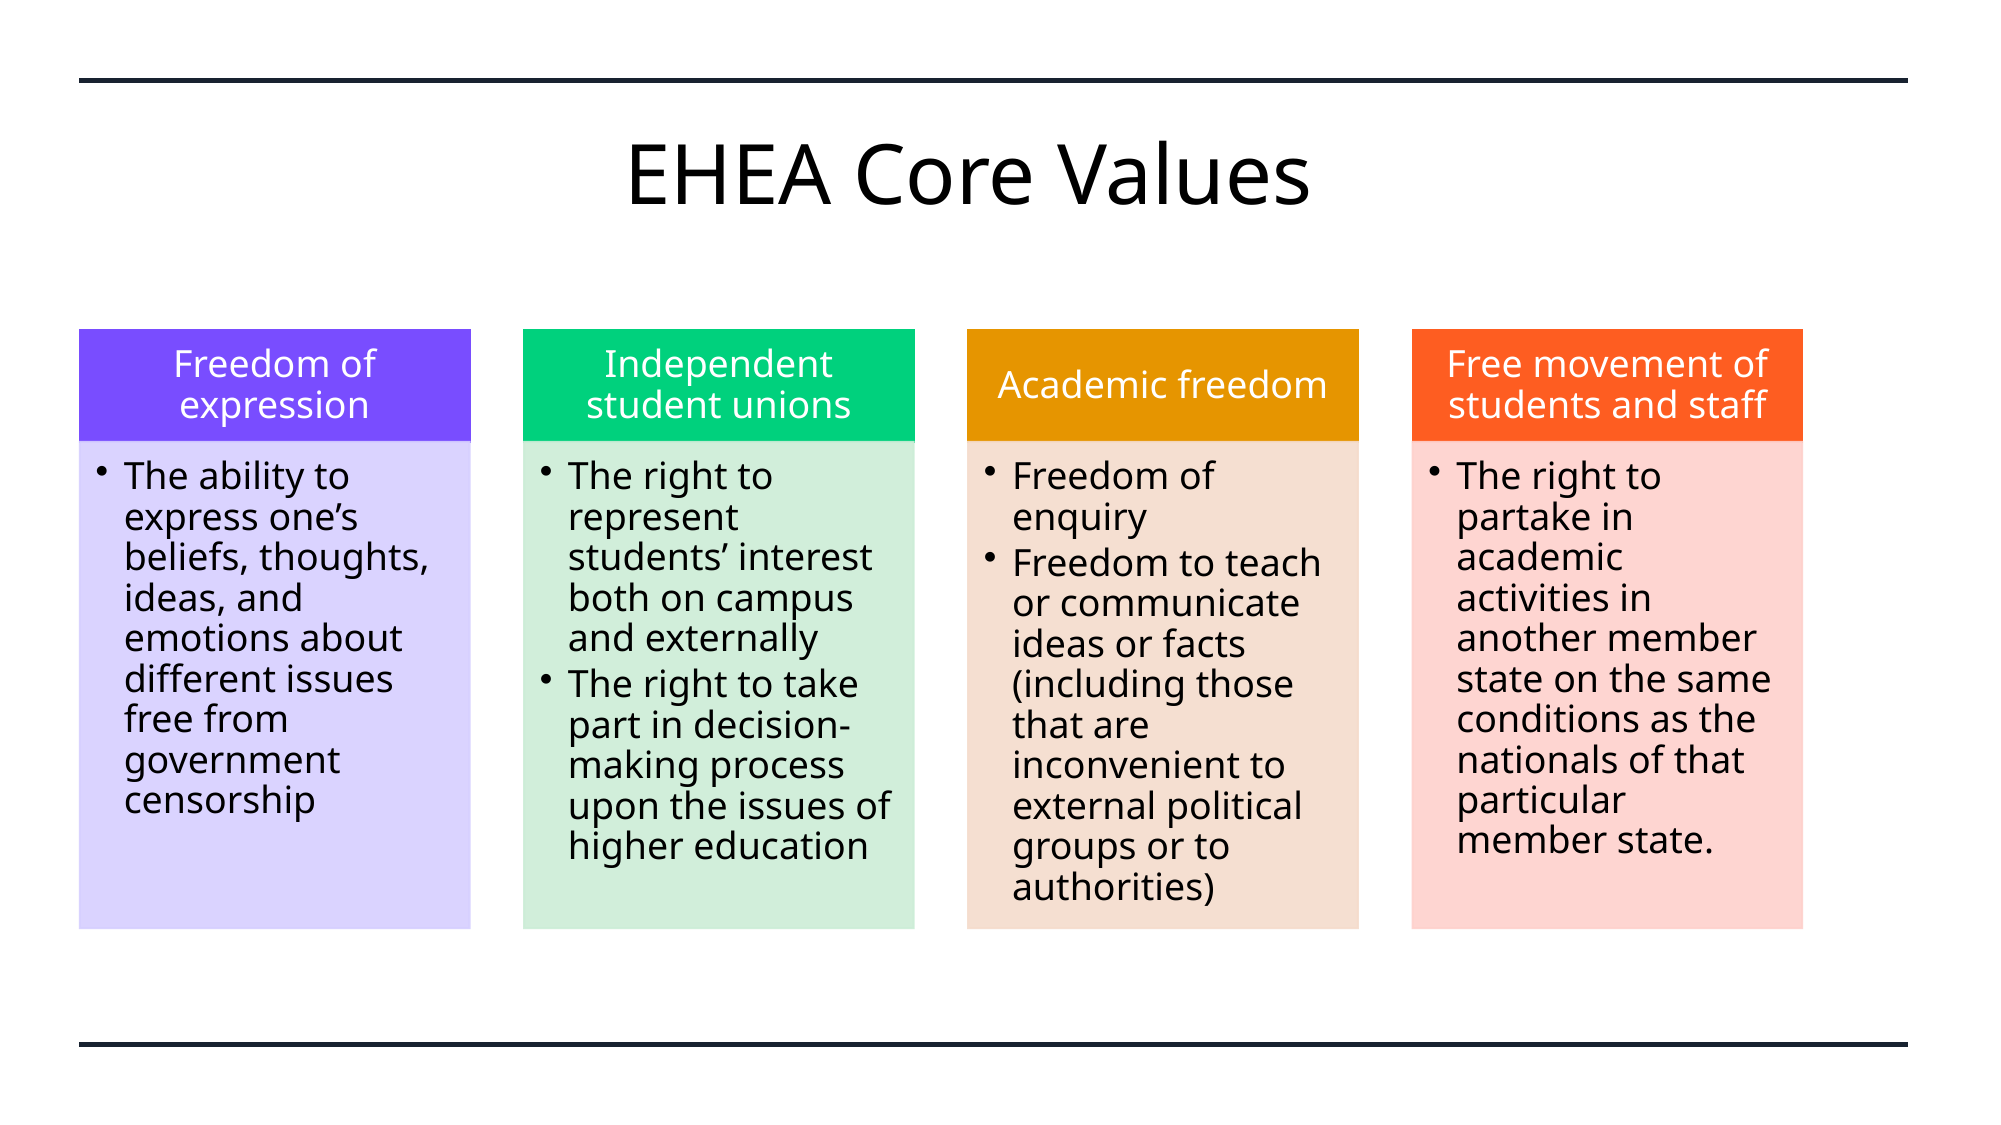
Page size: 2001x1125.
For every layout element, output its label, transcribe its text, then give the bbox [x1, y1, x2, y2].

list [79, 293, 1803, 965]
title EHEA Core Values [96, 102, 1841, 241]
